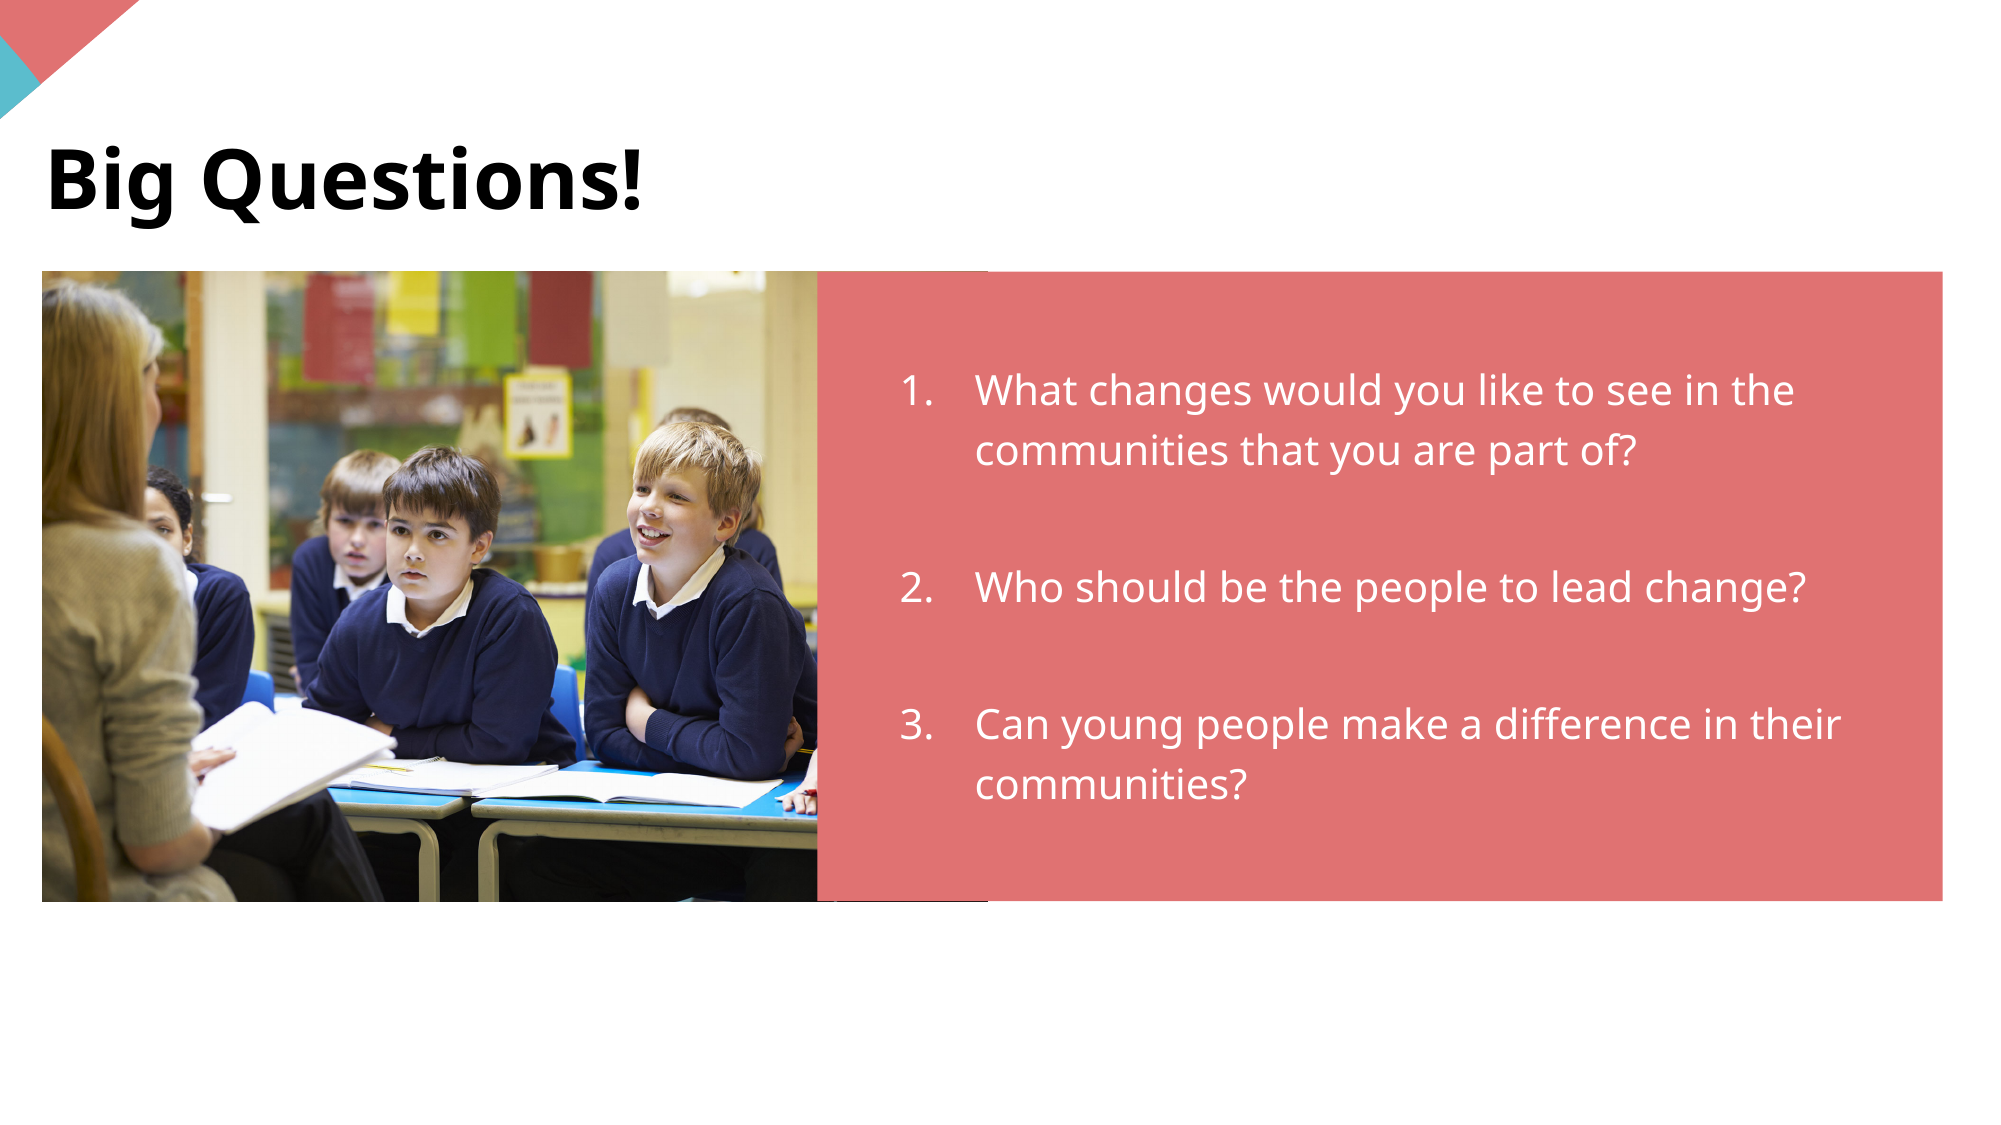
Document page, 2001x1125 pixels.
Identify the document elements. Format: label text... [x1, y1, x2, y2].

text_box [0, 0, 140, 119]
text_box What changes would you like to see in the communities that you are part of? Who should be the people to lead change? Can young people make a difference in their communities? [988, 354, 1973, 808]
picture [42, 271, 988, 902]
text_box [988, 271, 1944, 354]
text_box Big Questions! [29, 119, 688, 234]
text_box [988, 808, 1944, 902]
